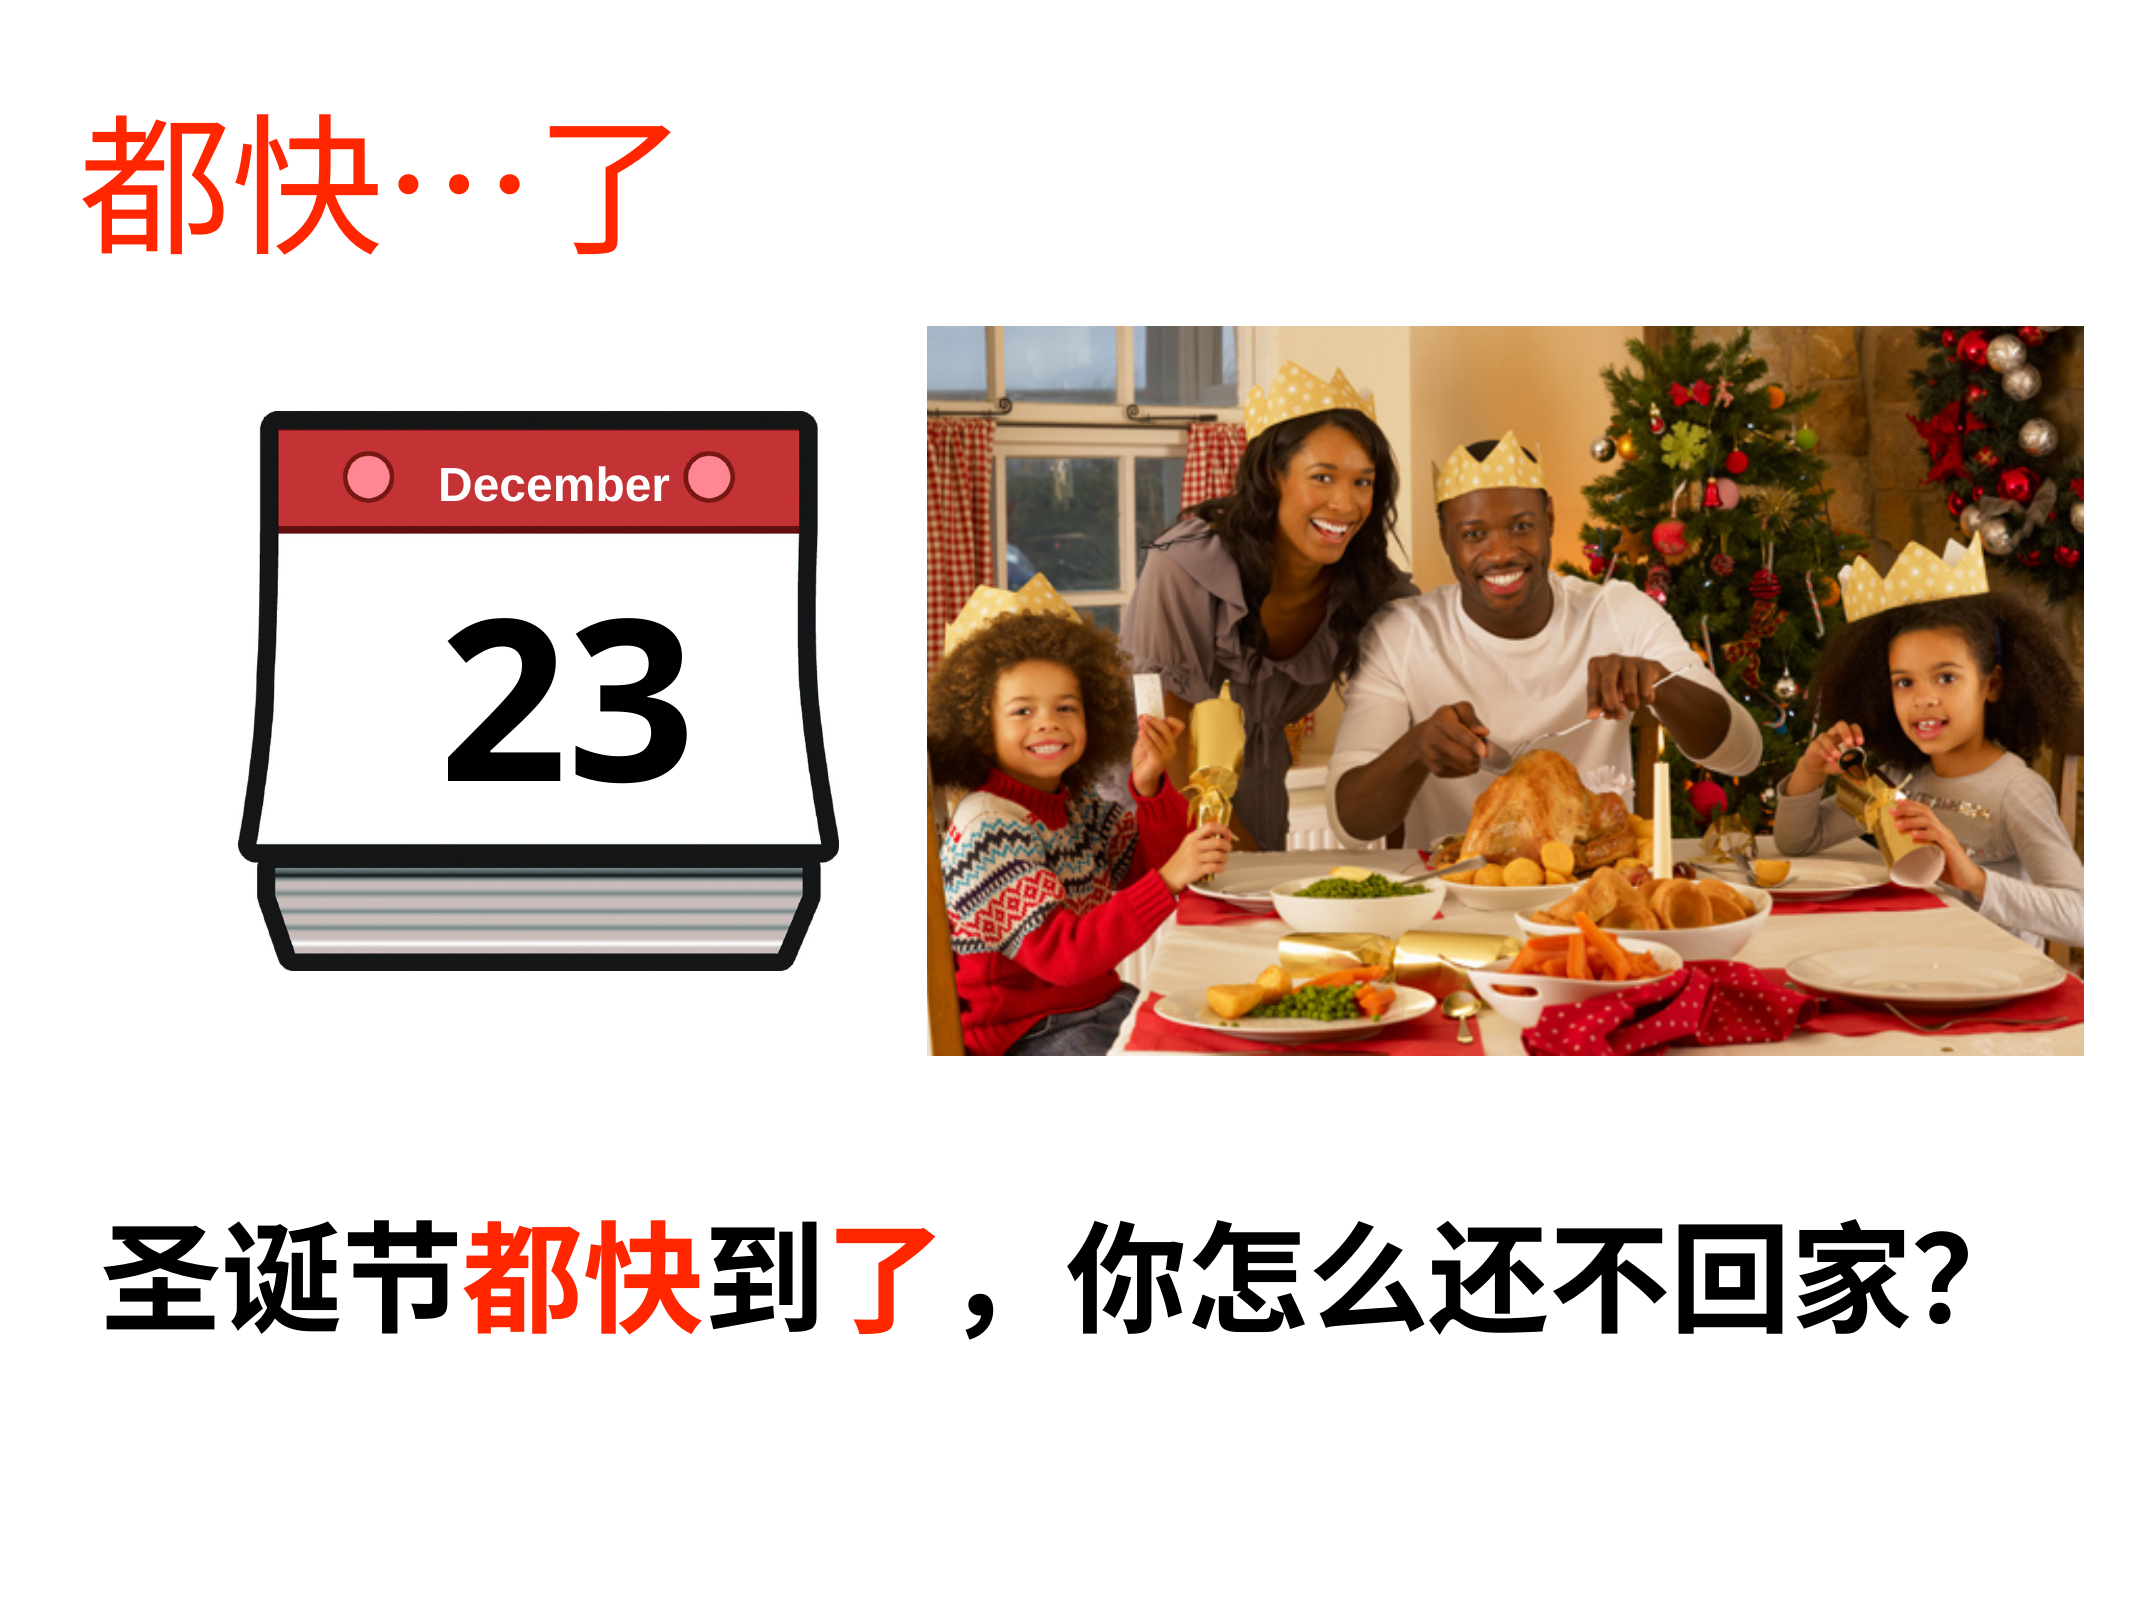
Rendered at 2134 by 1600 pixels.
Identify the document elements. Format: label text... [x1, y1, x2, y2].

picture [238, 411, 840, 972]
picture [927, 326, 2085, 1057]
text_box 都快…了 [70, 81, 696, 281]
text_box 圣诞节都快到了，你怎么还不回家？ [92, 1194, 2042, 1356]
